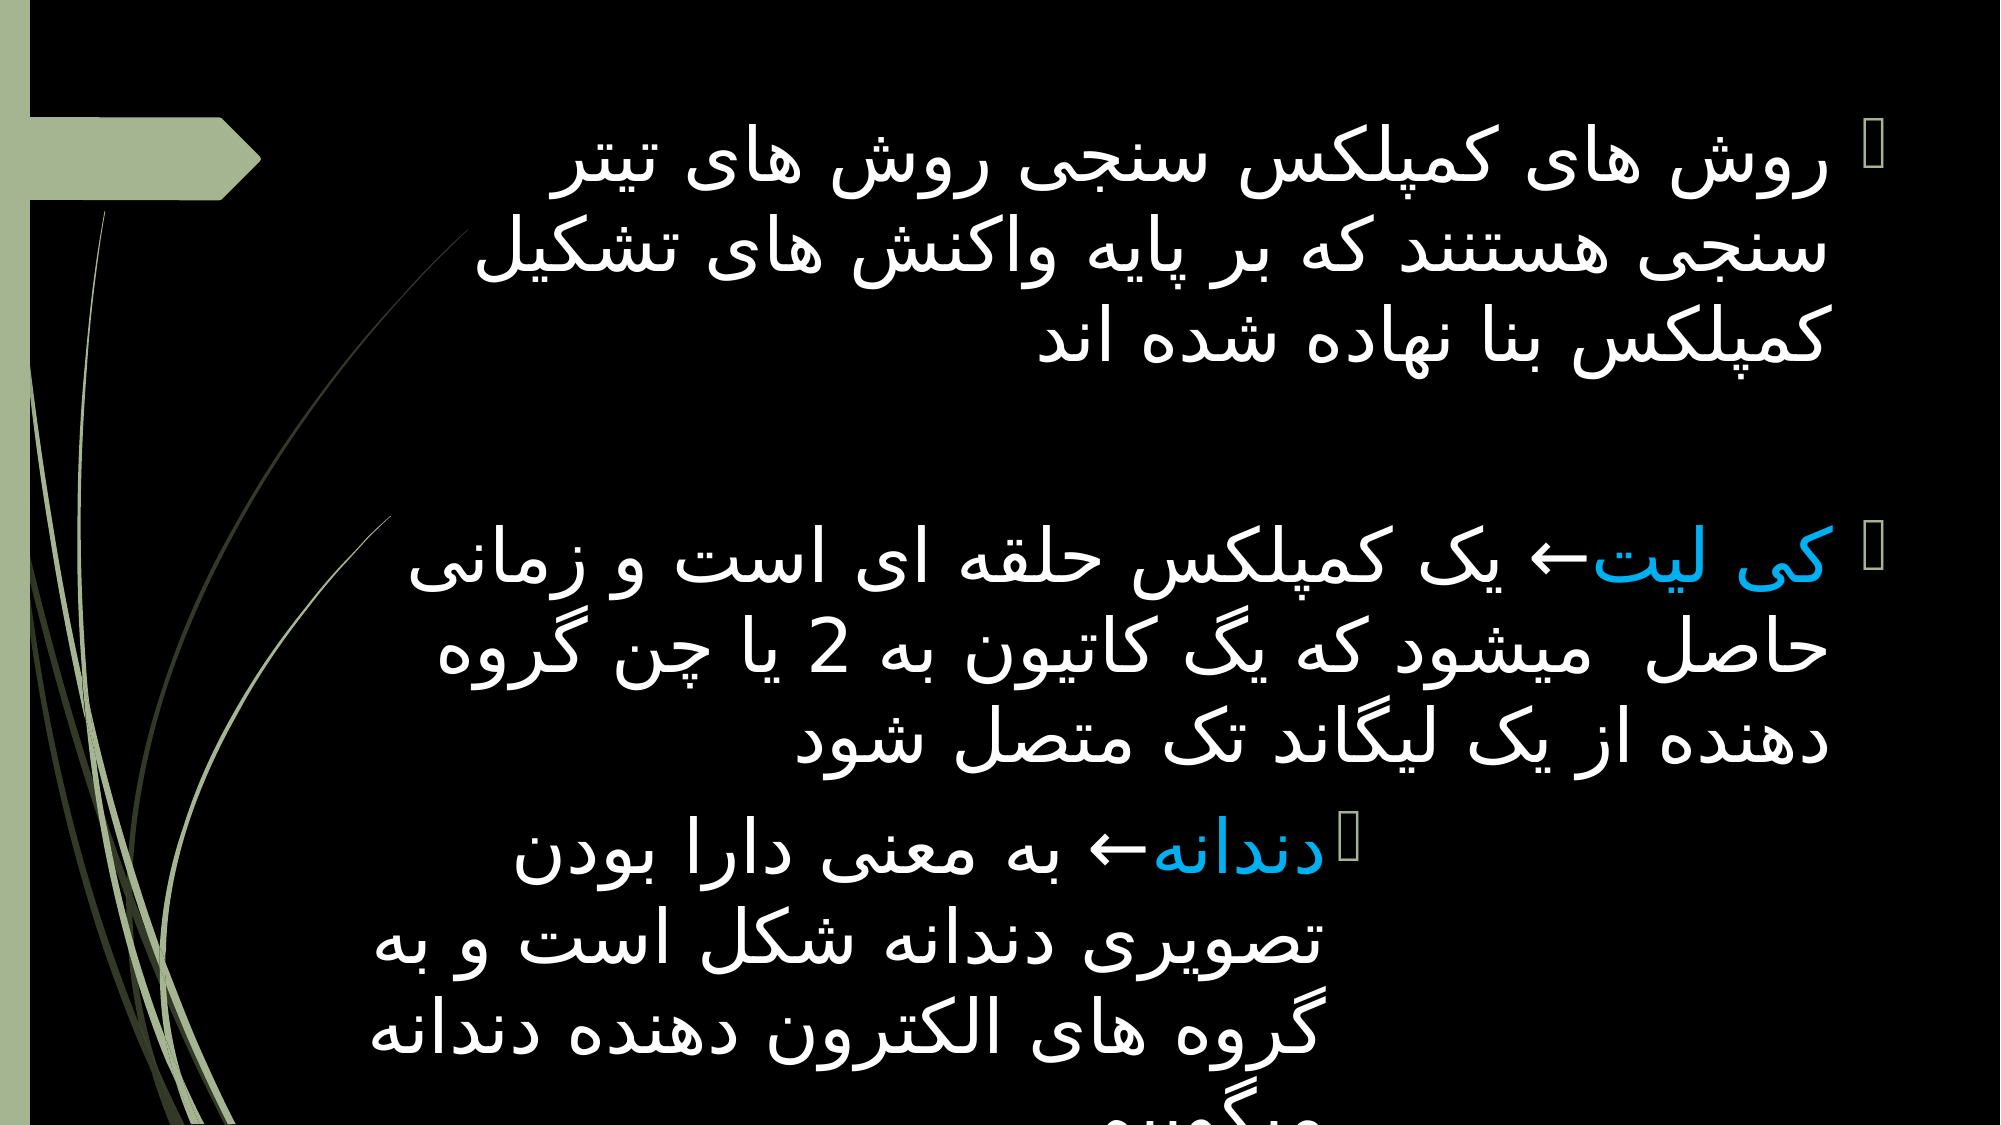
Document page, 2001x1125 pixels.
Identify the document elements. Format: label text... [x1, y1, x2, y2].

list روش های کمپلکس سنجی روش های تیتر سنجی هستنند که بر پایه واکنش های تشکیل کمپلکس بنا نهاده شده اند کی لیت← یک کمپلکس حلقه ای است و زمانی حاصل میشود که یگ کاتیون به 2 یا چن گروه دهنده از یک لیگاند تک متصل شود دندانه← به معنی دارا بودن تصویری دندانه شکل است و به گروه های الکترون دهنده دندانه میگوییم [327, 98, 1905, 1072]
